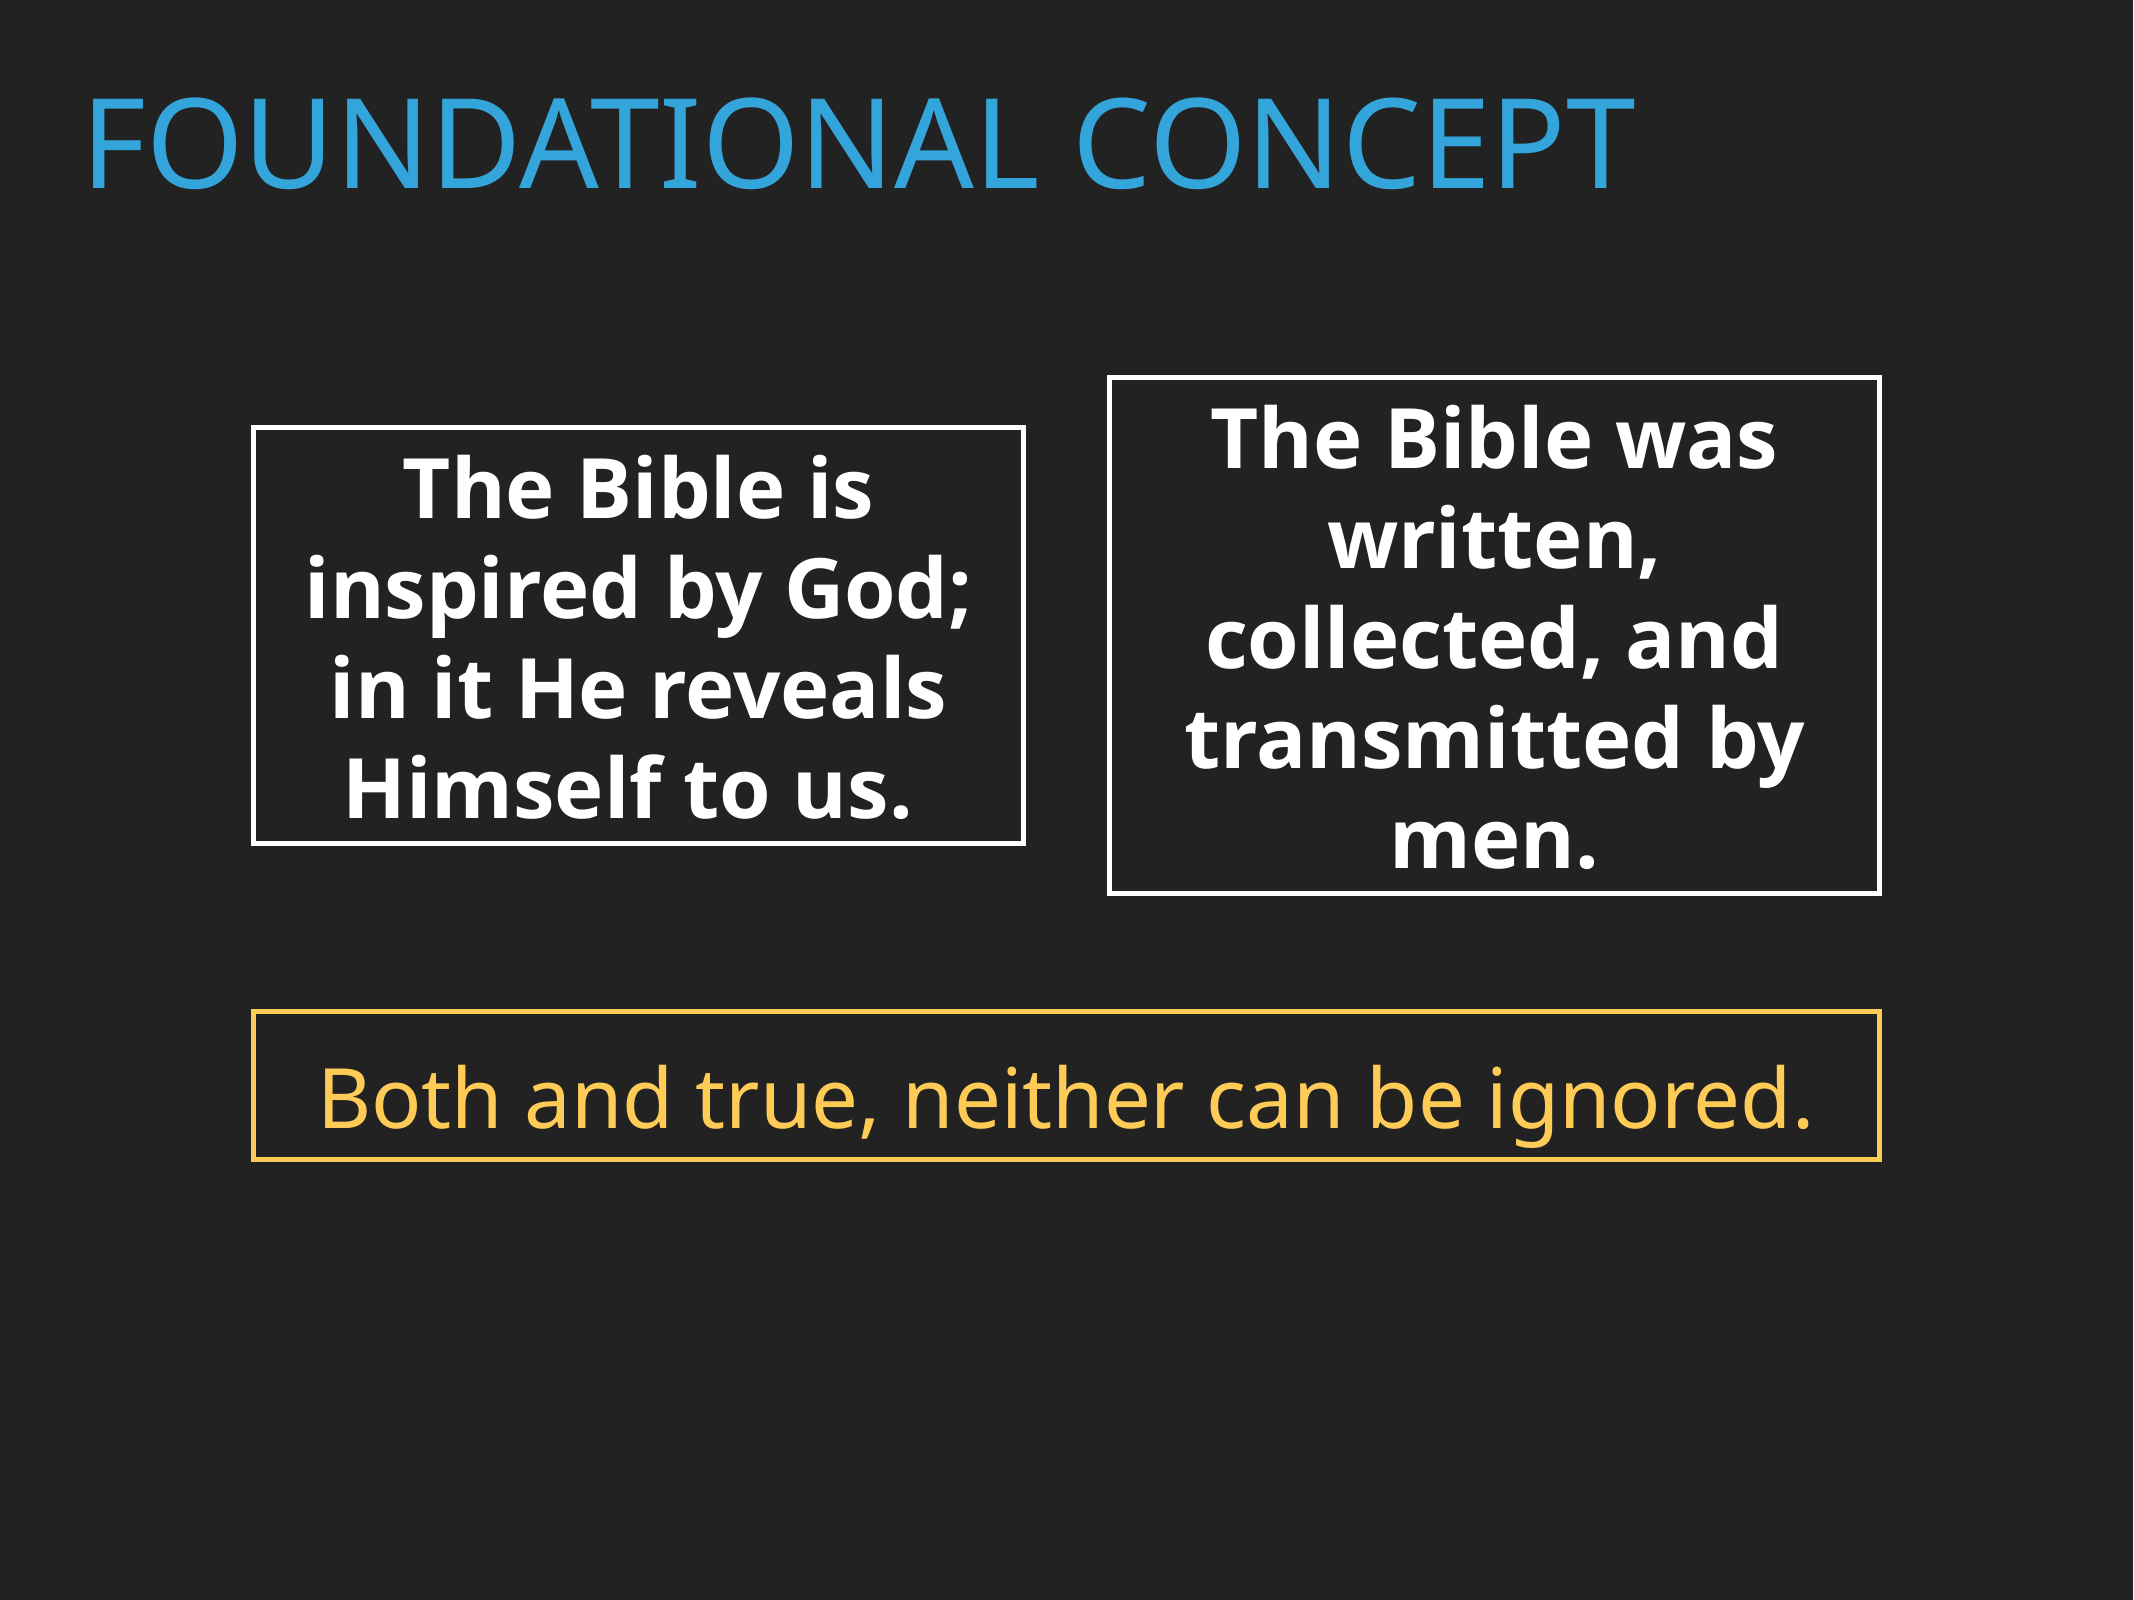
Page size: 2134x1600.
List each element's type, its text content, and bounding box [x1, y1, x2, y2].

text_box Both and true, neither can be ignored. [253, 1011, 1880, 1160]
text_box The Bible is inspired by God; in it He reveals Himself to us. [253, 427, 1024, 844]
text_box The Bible was written, collected, and transmitted by men. [1109, 377, 1880, 894]
text_box Foundational Concept [66, 70, 2067, 236]
